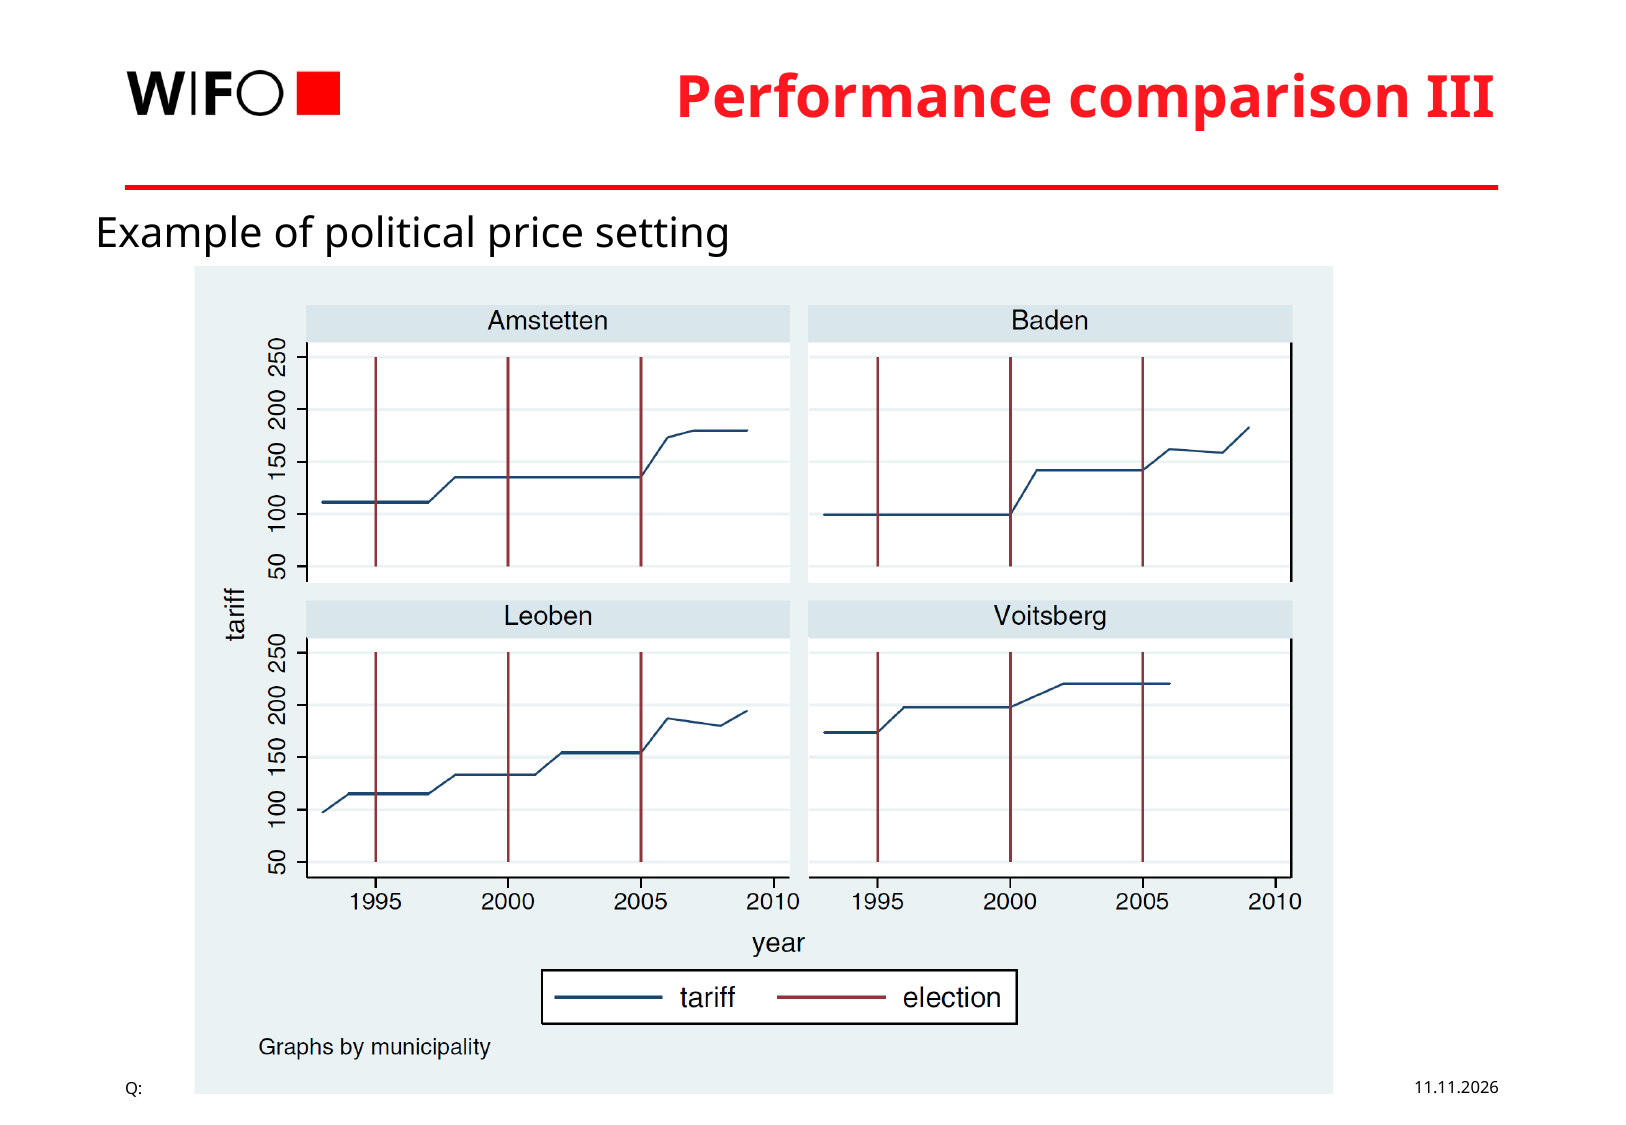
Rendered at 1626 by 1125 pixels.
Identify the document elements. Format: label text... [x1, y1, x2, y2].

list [186, 264, 1333, 1095]
text_box Example of political price setting [80, 198, 1439, 264]
title Performance comparison III [386, 0, 1511, 188]
picture [125, 70, 340, 116]
